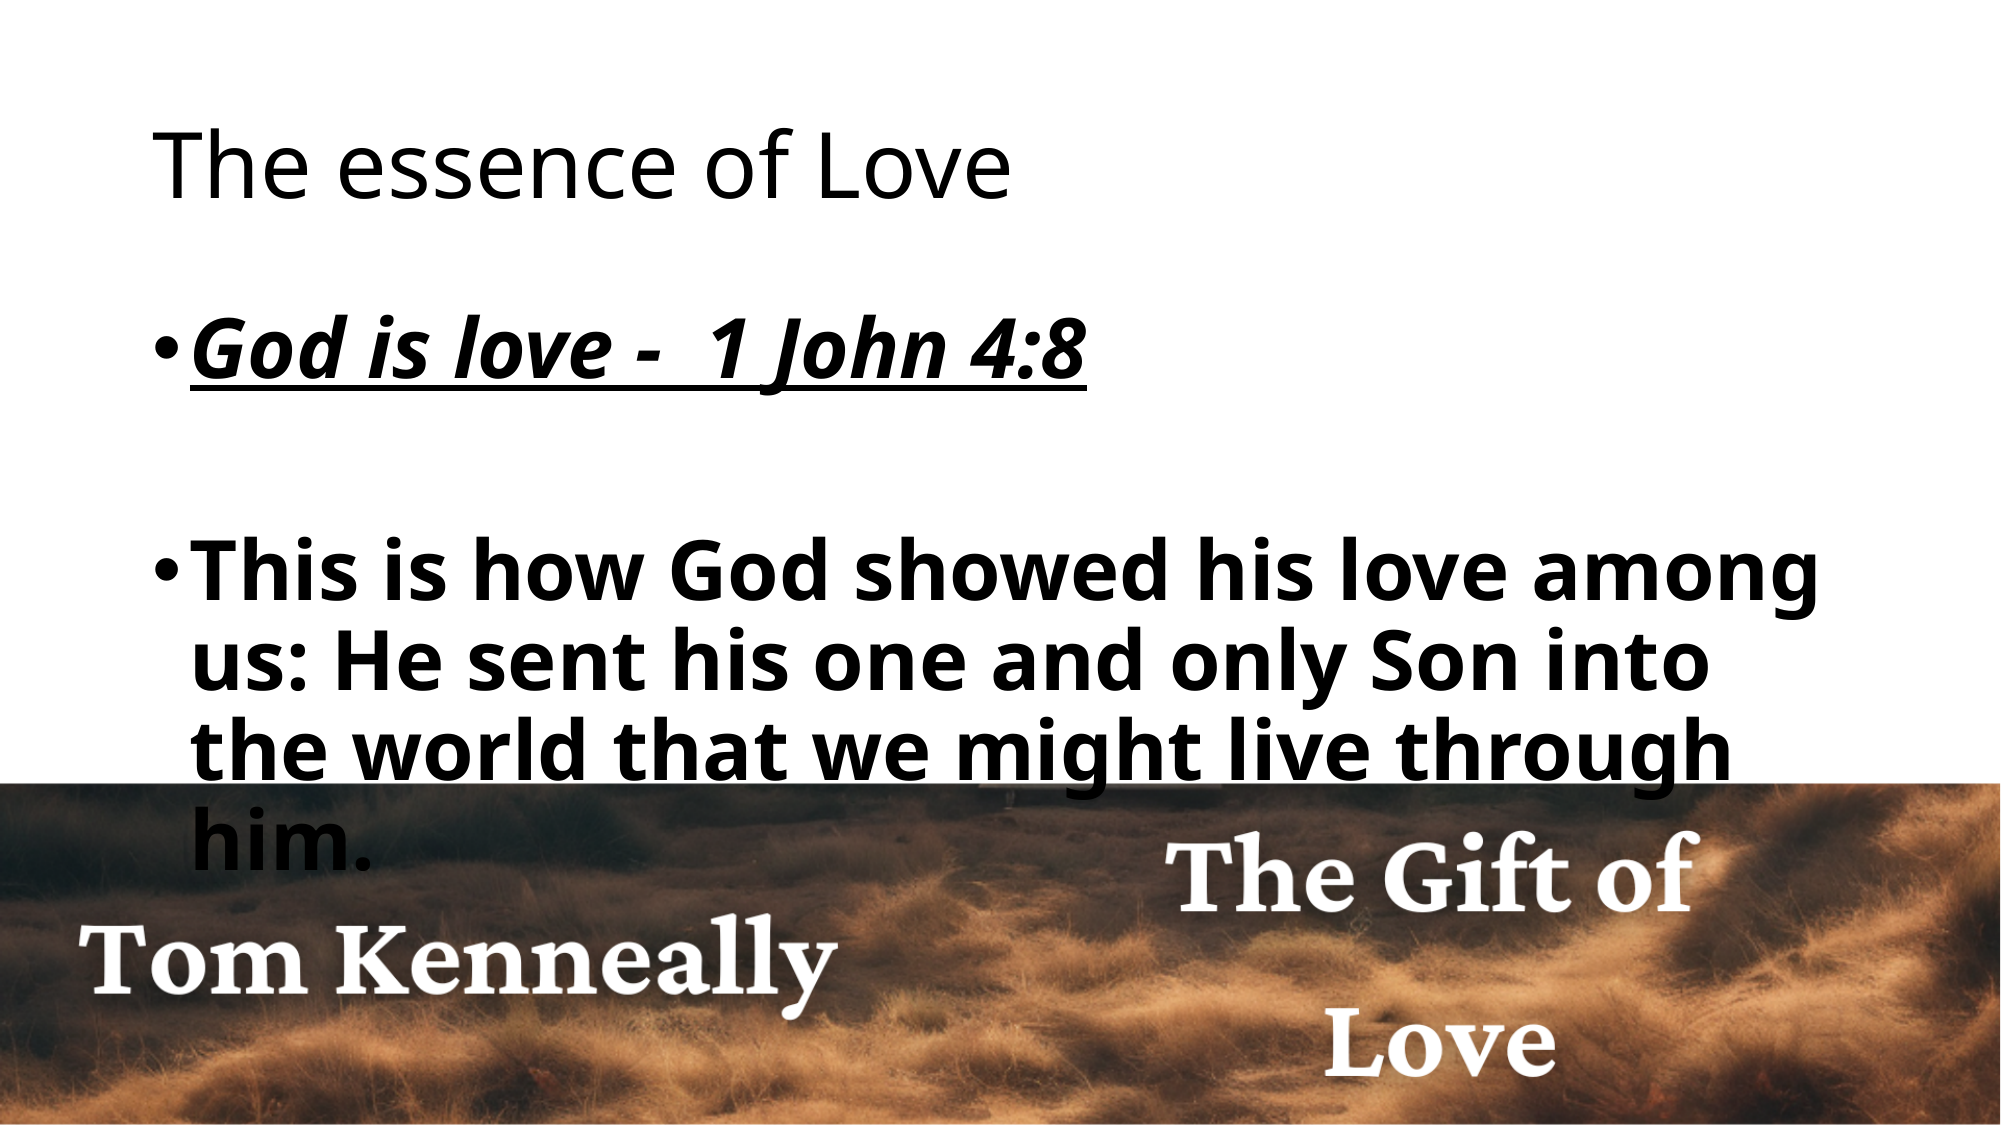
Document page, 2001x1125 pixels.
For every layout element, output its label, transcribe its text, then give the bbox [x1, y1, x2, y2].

title The essence of Love [137, 59, 1863, 278]
list God is love - 1 John 4:8 This is how God showed his love among us: He sent his one and only Son into the world that we might live through him. [137, 299, 1863, 1014]
picture [0, 0, 2001, 1125]
